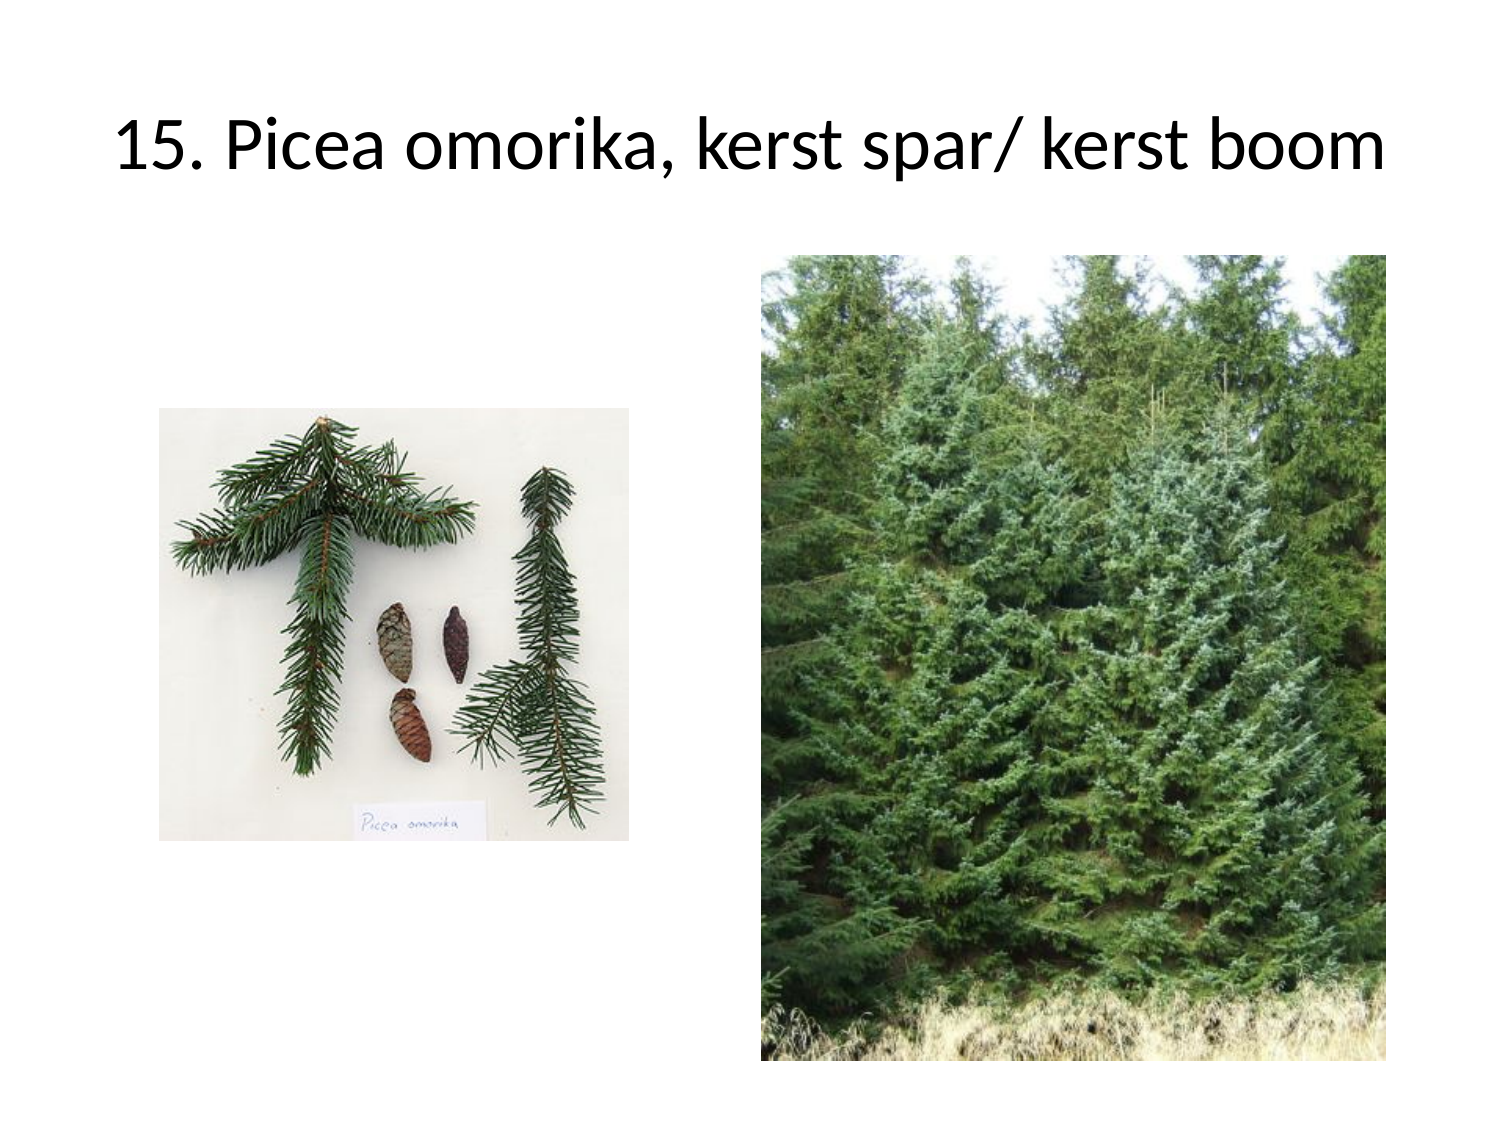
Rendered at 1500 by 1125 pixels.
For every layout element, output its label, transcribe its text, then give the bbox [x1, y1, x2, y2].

picture [159, 408, 629, 841]
title 15. Picea omorika, kerst spar/ kerst boom [75, 45, 1425, 233]
picture [761, 255, 1386, 1062]
